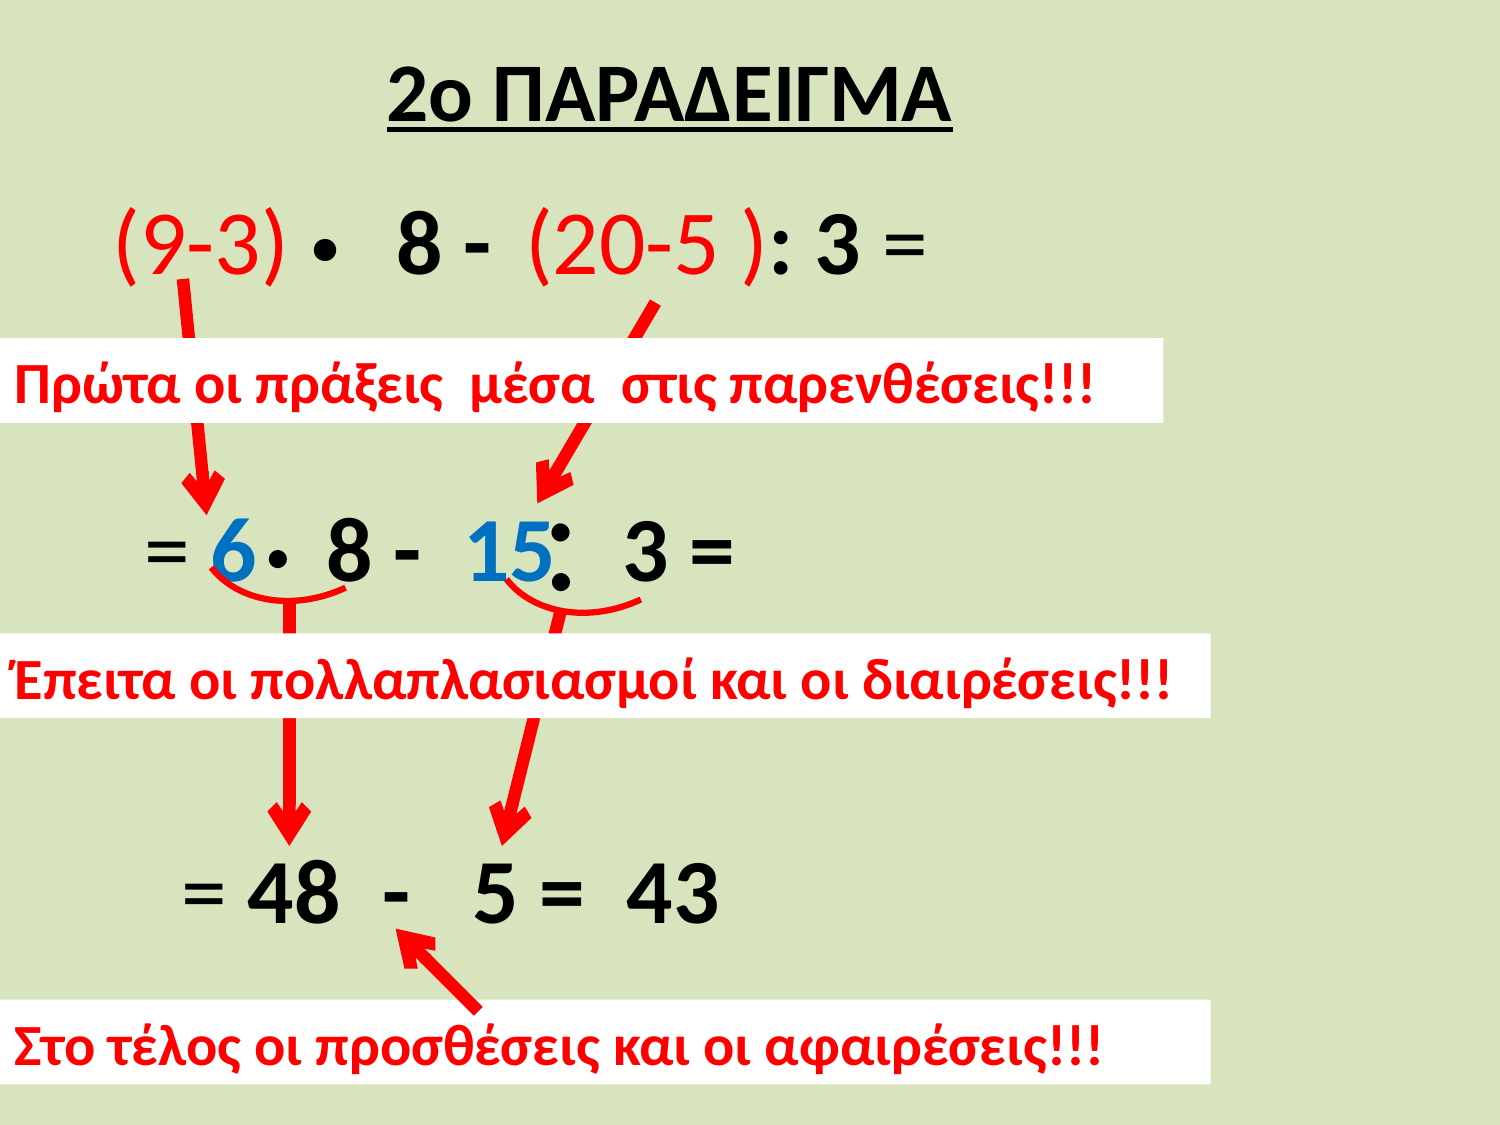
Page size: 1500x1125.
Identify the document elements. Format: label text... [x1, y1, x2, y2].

text_box Έπειτα οι πολλαπλασιασμοί και οι διαιρέσεις!!! [0, 676, 284, 719]
text_box = 48 - 5 = 43 [0, 763, 827, 999]
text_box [537, 302, 656, 504]
text_box Στο τέλος οι προσθέσεις και οι αφαιρέσεις!!! [0, 999, 1211, 1085]
text_box Έπειτα οι πολλαπλασιασμοί και οι διαιρέσεις!!! [566, 633, 1211, 719]
text_box 2o ΠΑΡΑΔΕΙΓΜΑ [371, 30, 975, 146]
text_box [501, 609, 562, 847]
text_box Πρώτα οι πράξεις μέσα στις παρενθέσεις!!! [956, 338, 1164, 423]
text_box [182, 278, 207, 516]
text_box Έπειτα οι πολλαπλασιασμοί και οι διαιρέσεις!!! [293, 677, 496, 719]
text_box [395, 928, 479, 1012]
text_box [0, 89, 951, 670]
